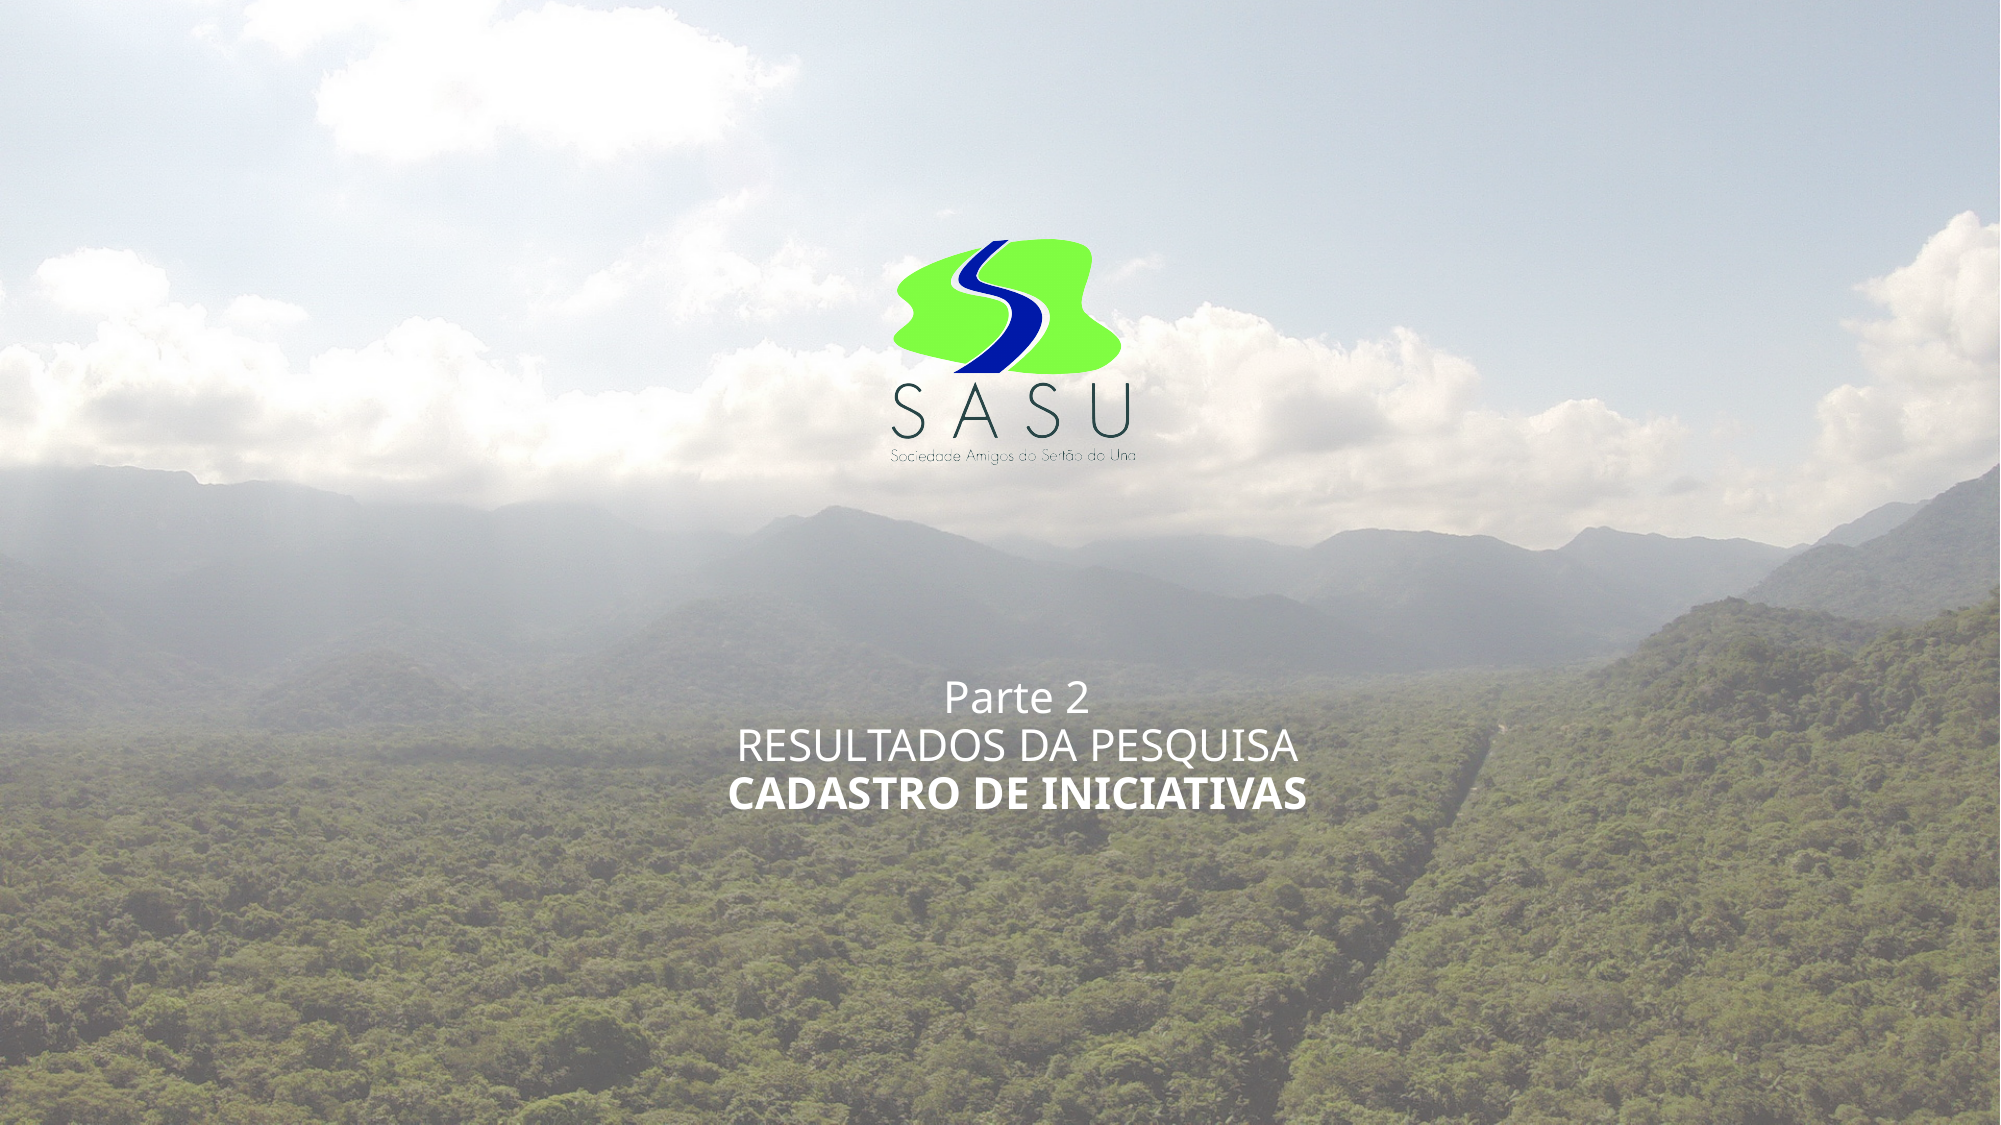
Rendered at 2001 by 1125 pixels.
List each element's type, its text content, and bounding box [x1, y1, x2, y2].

picture [891, 239, 1135, 465]
title Parte 2 RESULTADOS DA PESQUISA CADASTRO DE INICIATIVAS [245, 666, 1790, 827]
